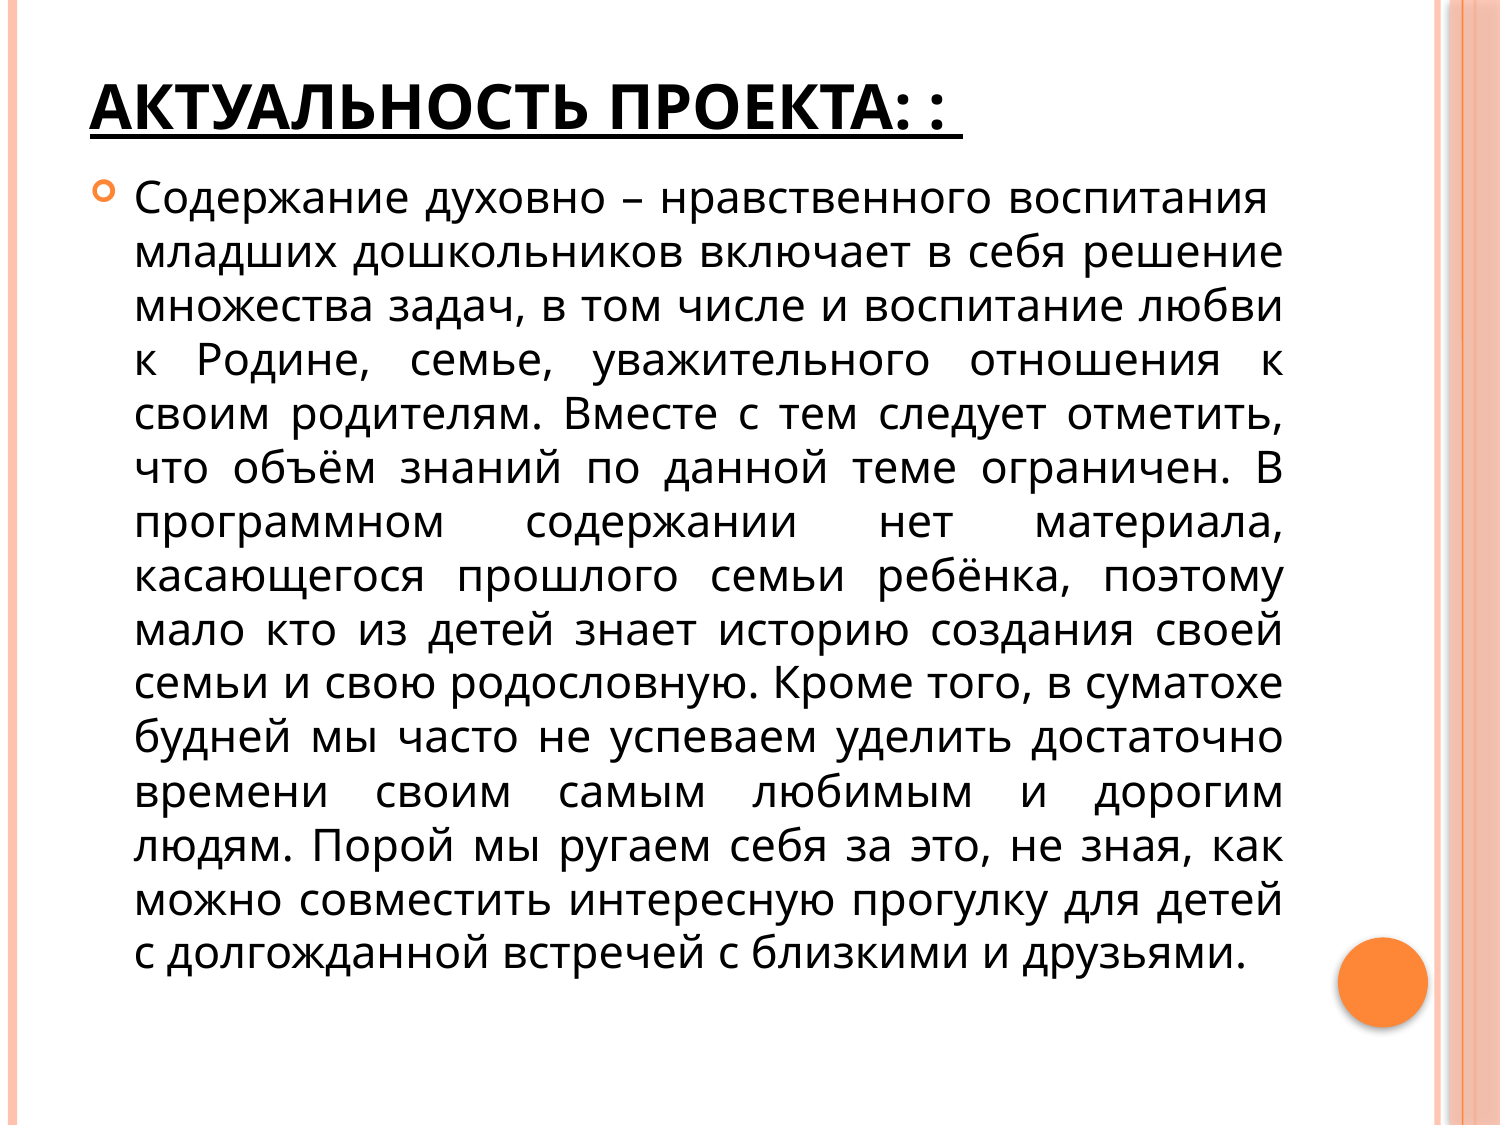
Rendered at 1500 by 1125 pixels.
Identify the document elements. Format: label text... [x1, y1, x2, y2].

list Содержание духовно – нравственного воспитания младших дошкольников включает в себя решение множества задач, в том числе и воспитание любви к Родине, семье, уважительного отношения к своим родителям. Вместе с тем следует отметить, что объём знаний по данной теме ограничен. В программном содержании нет материала, касающегося прошлого семьи ребёнка, поэтому мало кто из детей знает историю создания своей семьи и свою родословную. Кроме того, в суматохе будней мы часто не успеваем уделить достаточно времени своим самым любимым и дорогим людям. Порой мы ругаем себя за это, не зная, как можно совместить интересную прогулку для детей с долгожданной встречей с близкими и друзьями. [75, 160, 1300, 1062]
title Актуальность проекта: : [75, 45, 1300, 149]
